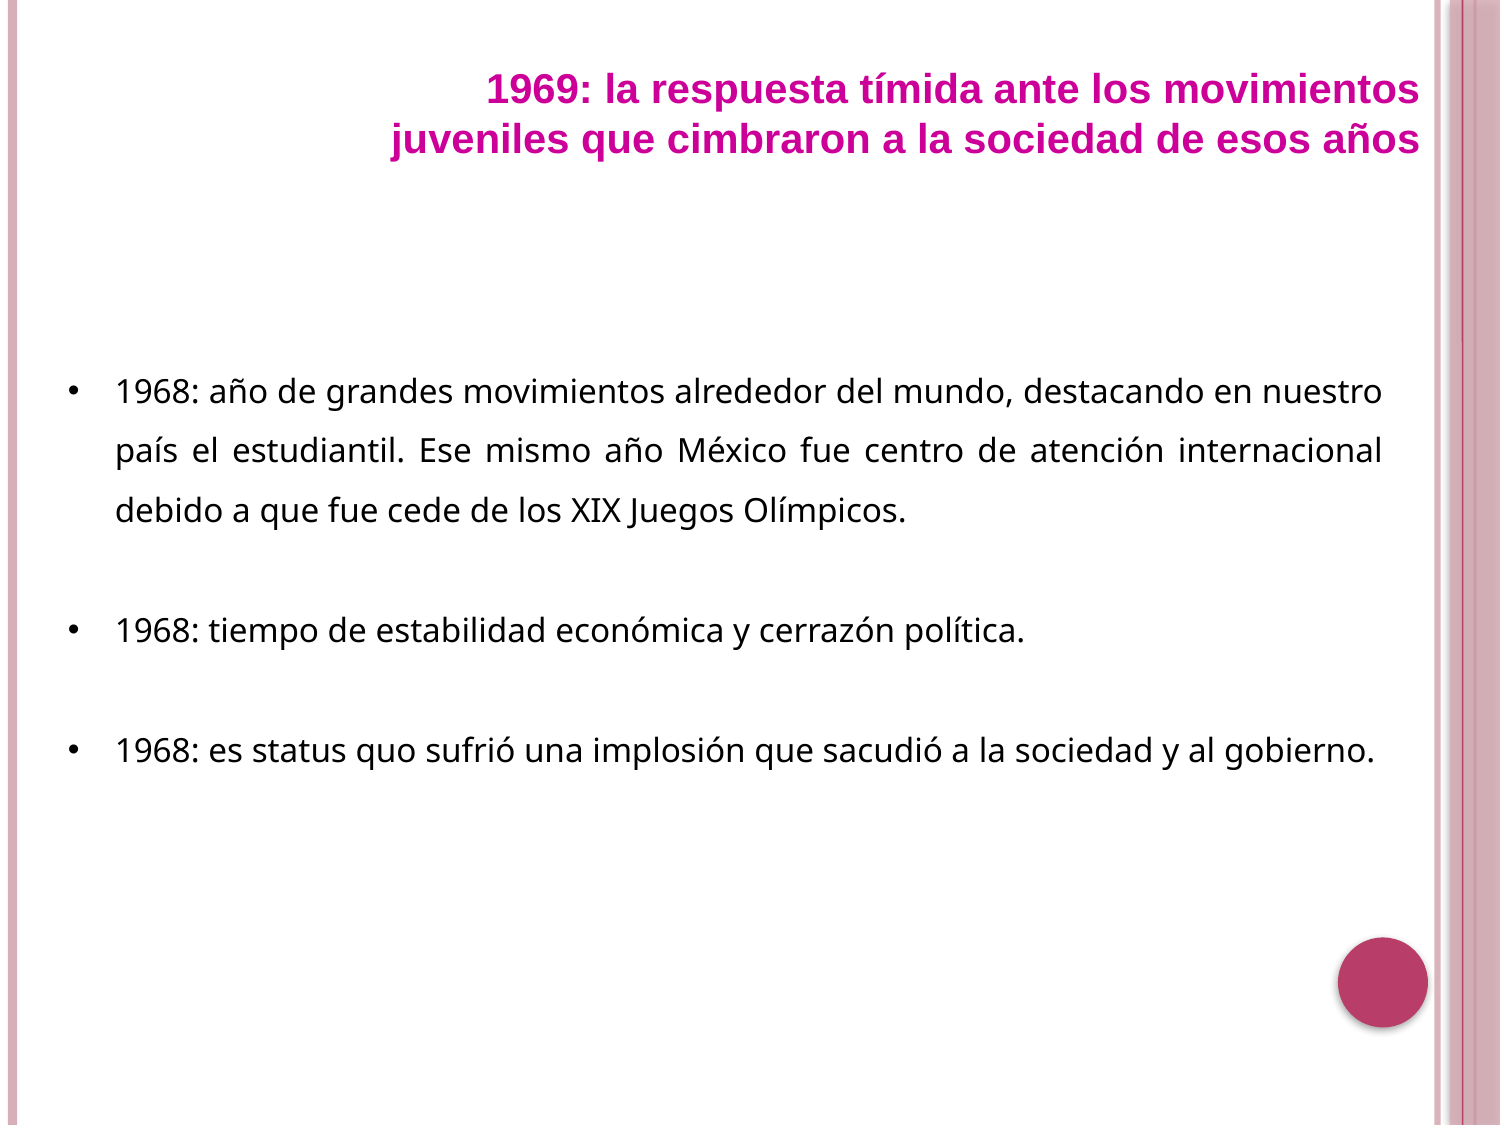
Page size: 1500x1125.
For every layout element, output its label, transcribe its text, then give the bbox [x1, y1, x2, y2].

text_box 1968: año de grandes movimientos alrededor del mundo, destacando en nuestro país el estudiantil. Ese mismo año México fue centro de atención internacional debido a que fue cede de los XIX Juegos Olímpicos. 1968: tiempo de estabilidad económica y cerrazón política. 1968: es status quo sufrió una implosión que sacudió a la sociedad y al gobierno. [53, 302, 1400, 777]
text_box 1969: la respuesta tímida ante los movimientos juveniles que cimbraron a la sociedad de esos años [360, 54, 1436, 170]
